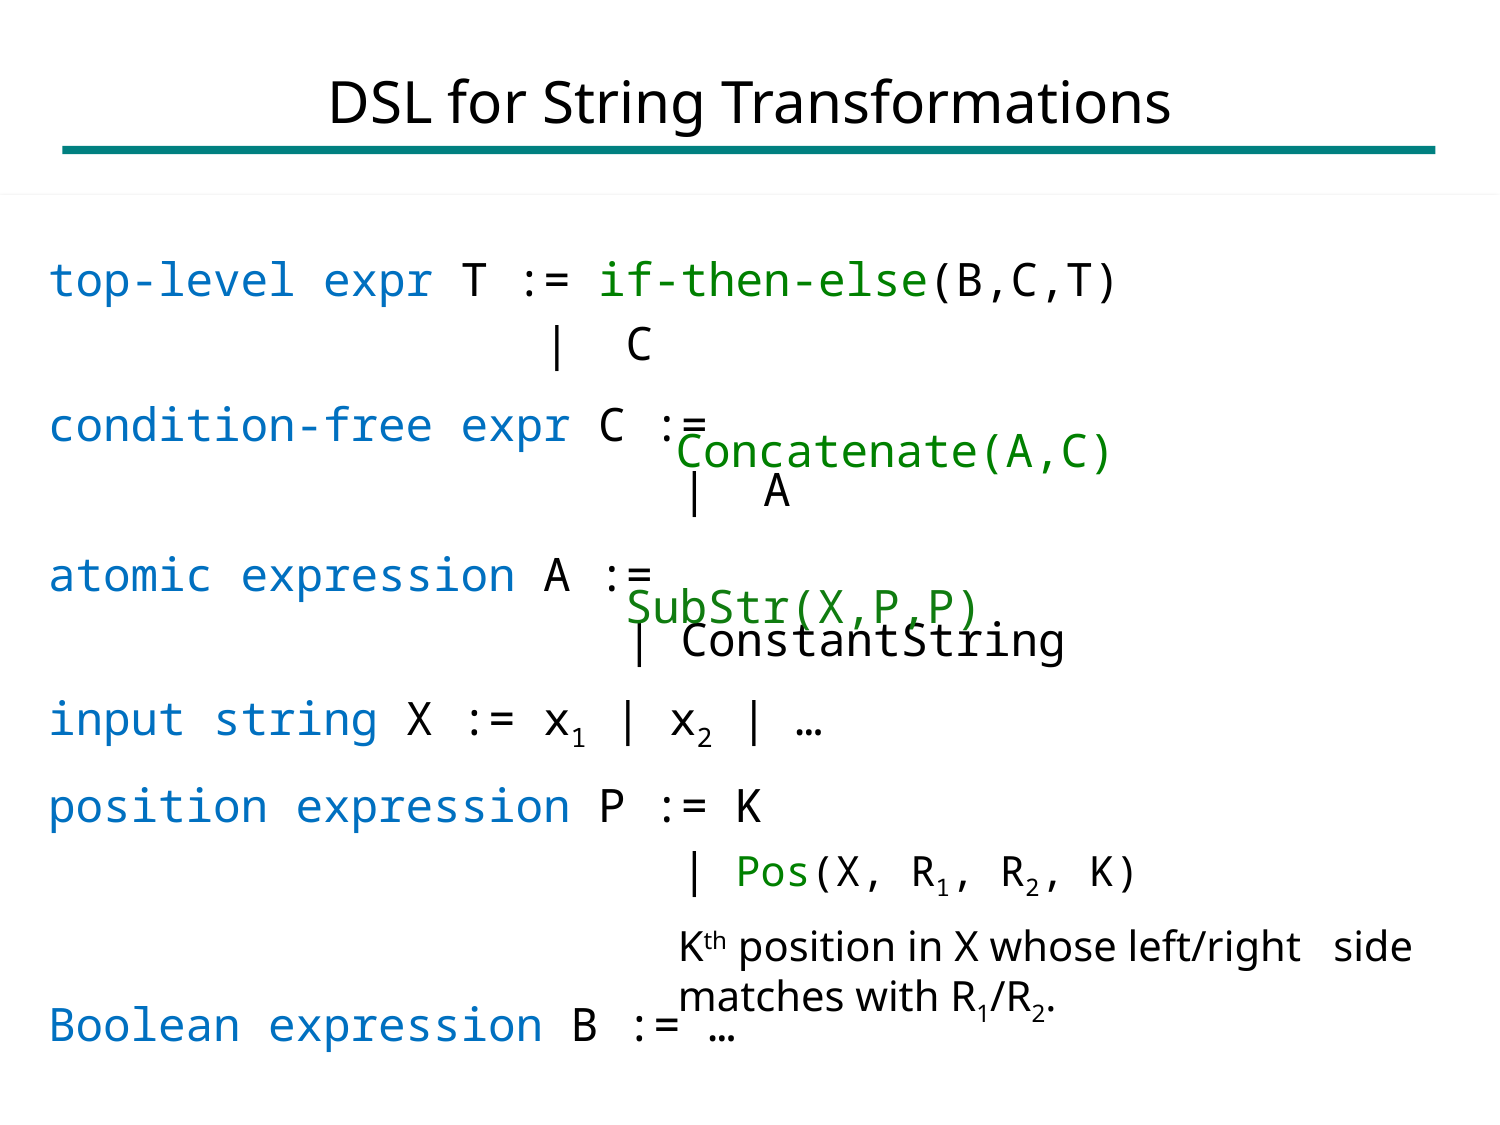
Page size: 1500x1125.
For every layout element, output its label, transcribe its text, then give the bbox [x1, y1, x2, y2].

text_box SubStr(X,P,P) [609, 570, 1098, 641]
title DSL for String Transformations [112, 49, 1388, 151]
text_box Concatenate(A,C) [660, 413, 1222, 484]
text_box Kth position in X whose left/right side matches with R1/R2. [663, 912, 1487, 1035]
